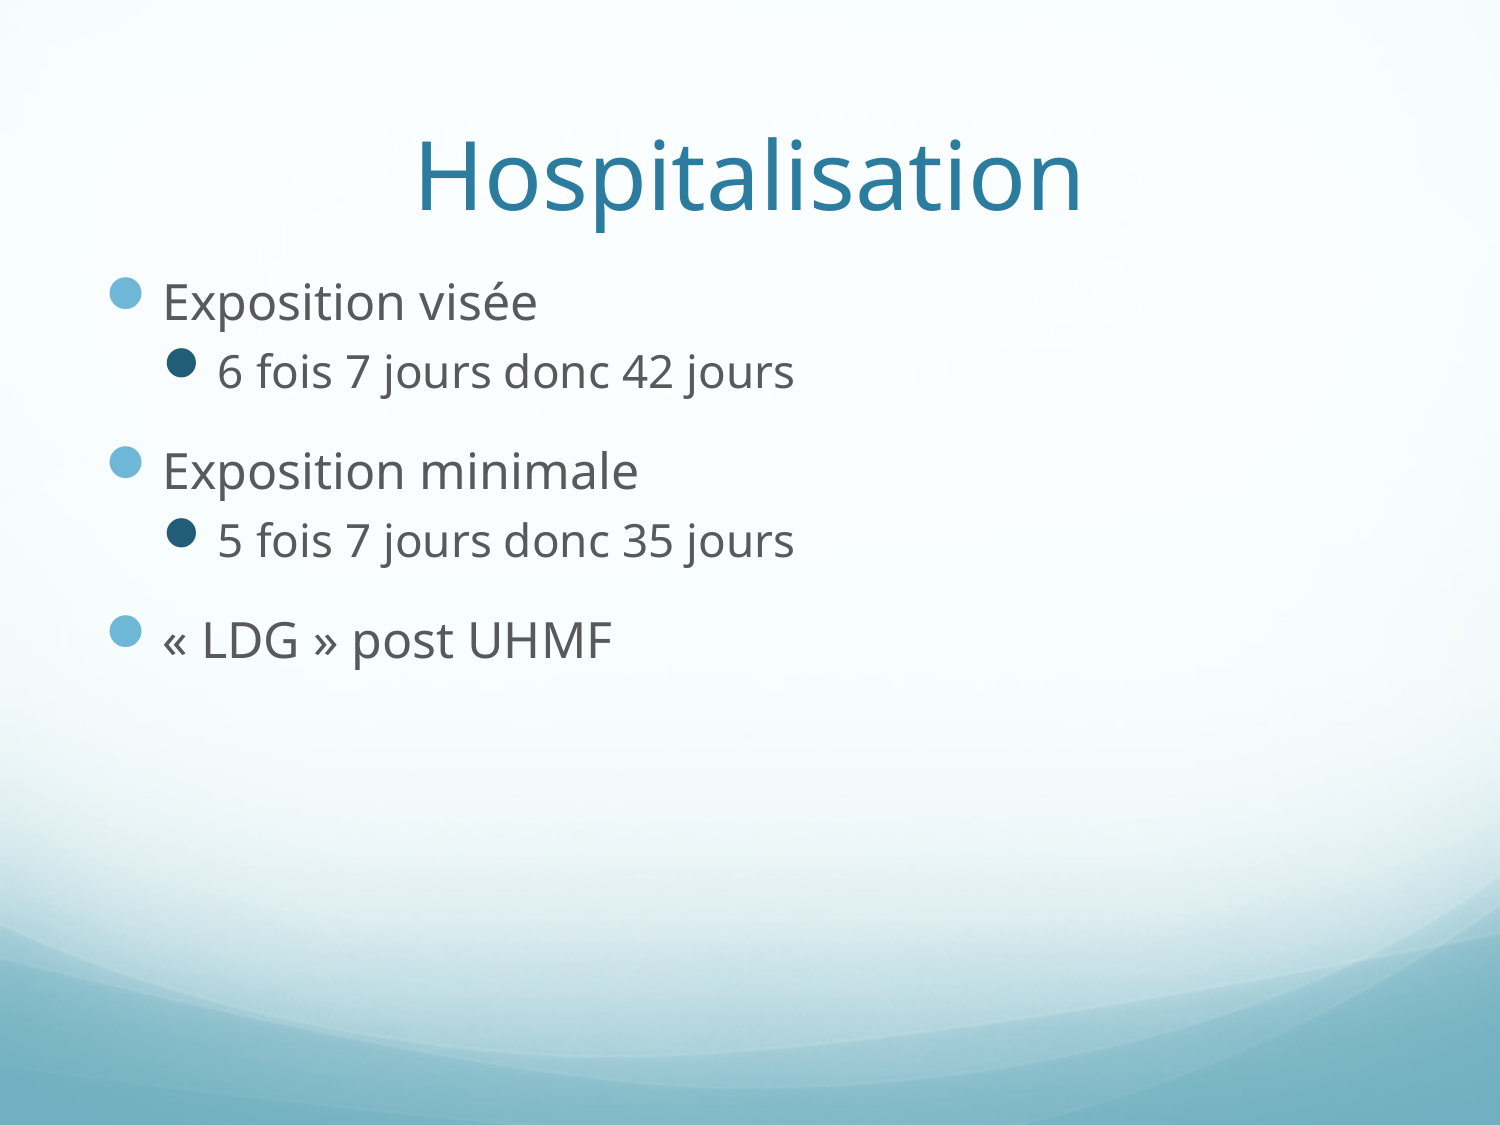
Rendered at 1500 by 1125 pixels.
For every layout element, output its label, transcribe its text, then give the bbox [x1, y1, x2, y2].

list Exposition visée 6 fois 7 jours donc 42 jours Exposition minimale 5 fois 7 jours donc 35 jours « LDG » post UHMF [90, 262, 1410, 975]
title Hospitalisation [90, 17, 1410, 237]
